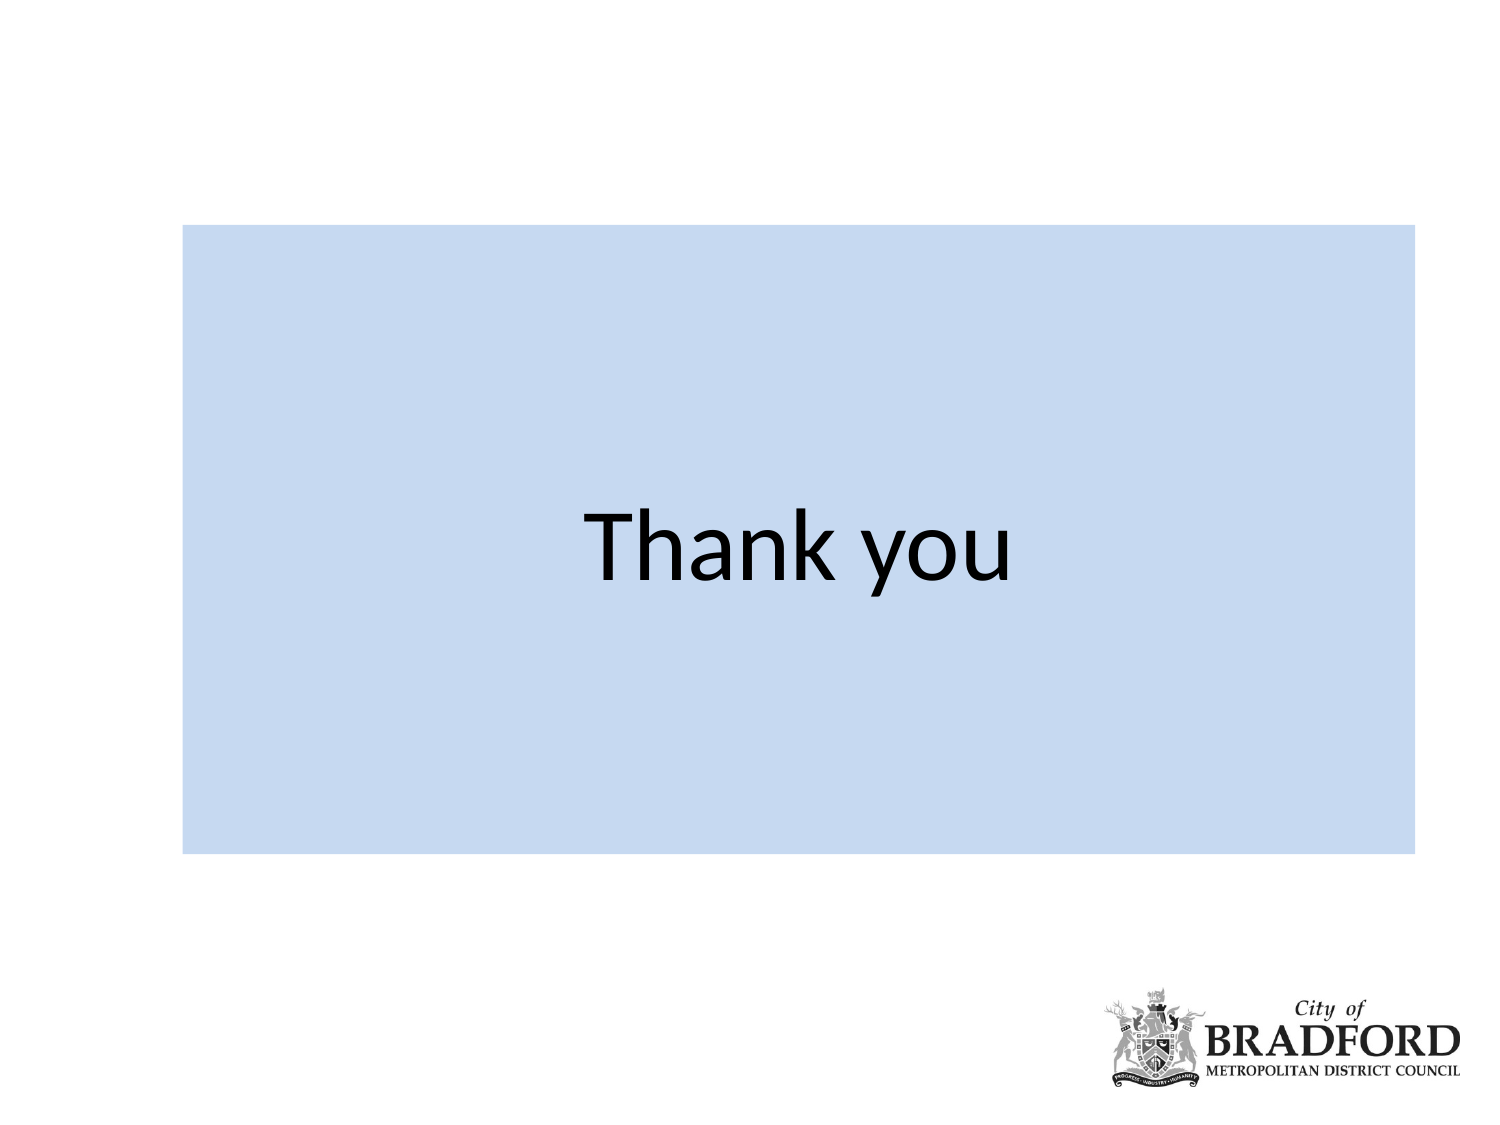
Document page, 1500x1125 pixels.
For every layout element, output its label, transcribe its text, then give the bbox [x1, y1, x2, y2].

title Thank you [182, 224, 1416, 855]
picture [1104, 987, 1460, 1087]
